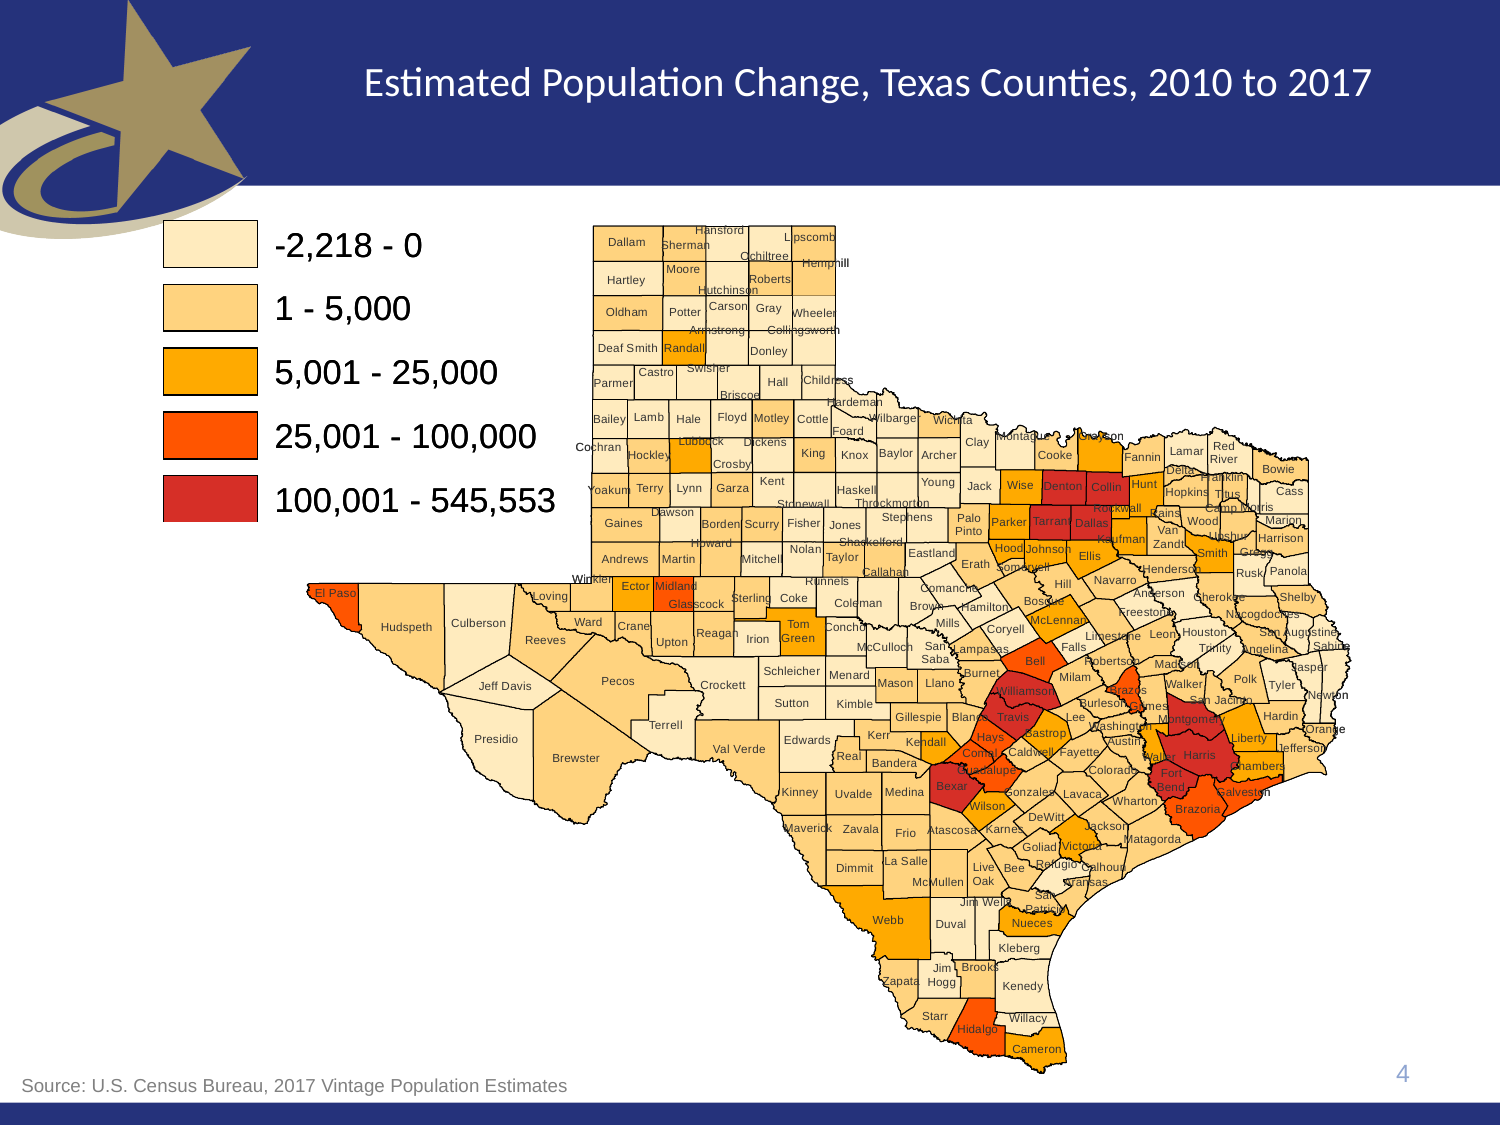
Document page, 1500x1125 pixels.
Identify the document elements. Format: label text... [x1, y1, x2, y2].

title Estimated Population Change, Texas Counties, 2010 to 2017 [249, 1, 1487, 165]
picture [0, 0, 1375, 1075]
text_box Source: U.S. Census Bureau, 2017 Vintage Population Estimates [6, 1066, 588, 1104]
slide_number 4 [1074, 1042, 1425, 1103]
